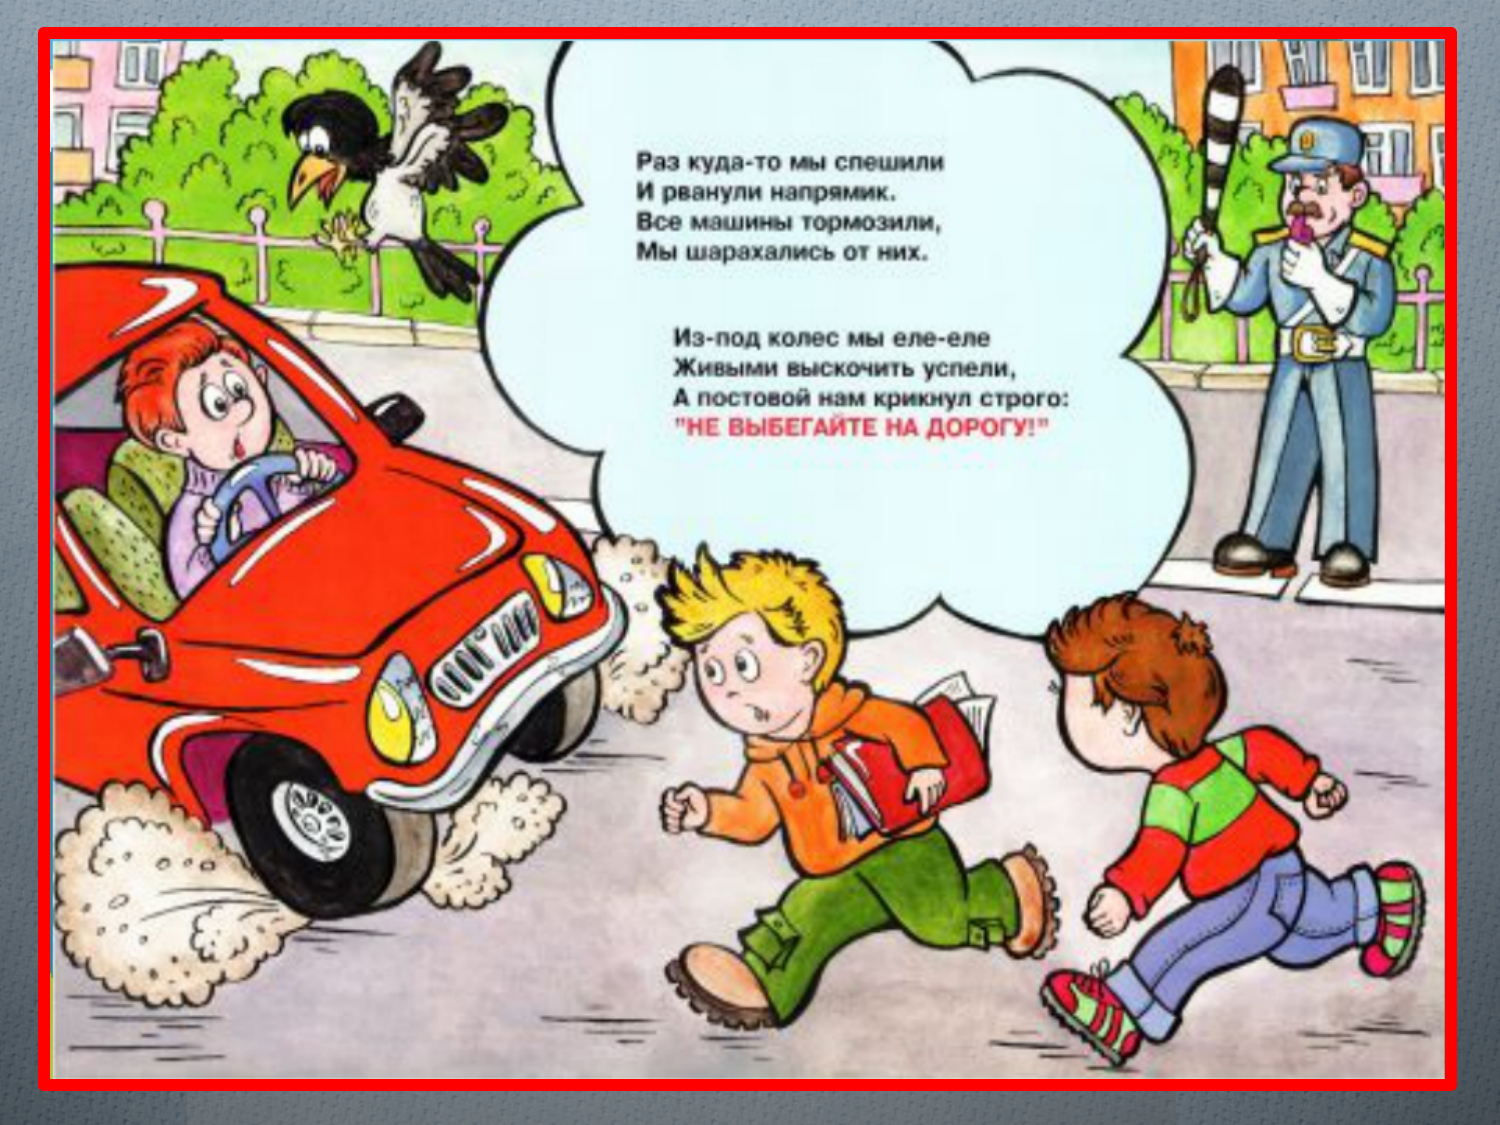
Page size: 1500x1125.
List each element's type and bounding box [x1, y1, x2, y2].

picture [49, 39, 1445, 1079]
